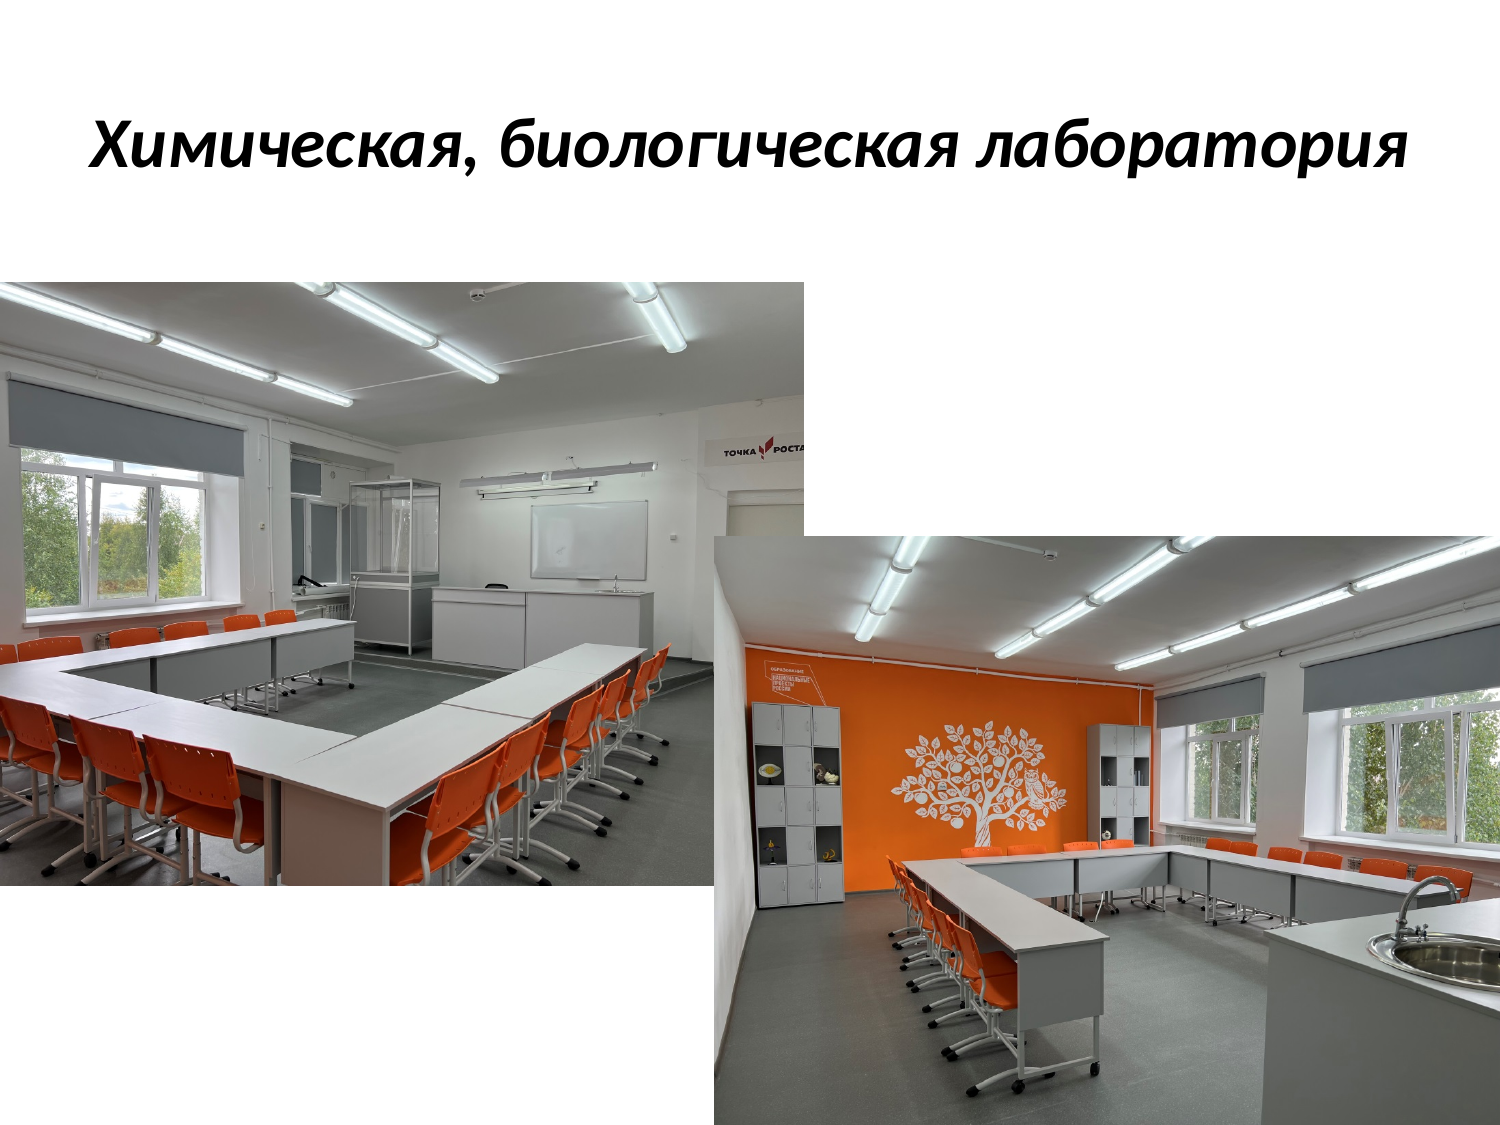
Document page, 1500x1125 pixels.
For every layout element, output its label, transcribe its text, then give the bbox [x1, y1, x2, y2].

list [714, 536, 1500, 1125]
title Химическая, биологическая лаборатория [75, 45, 1425, 233]
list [0, 282, 804, 886]
